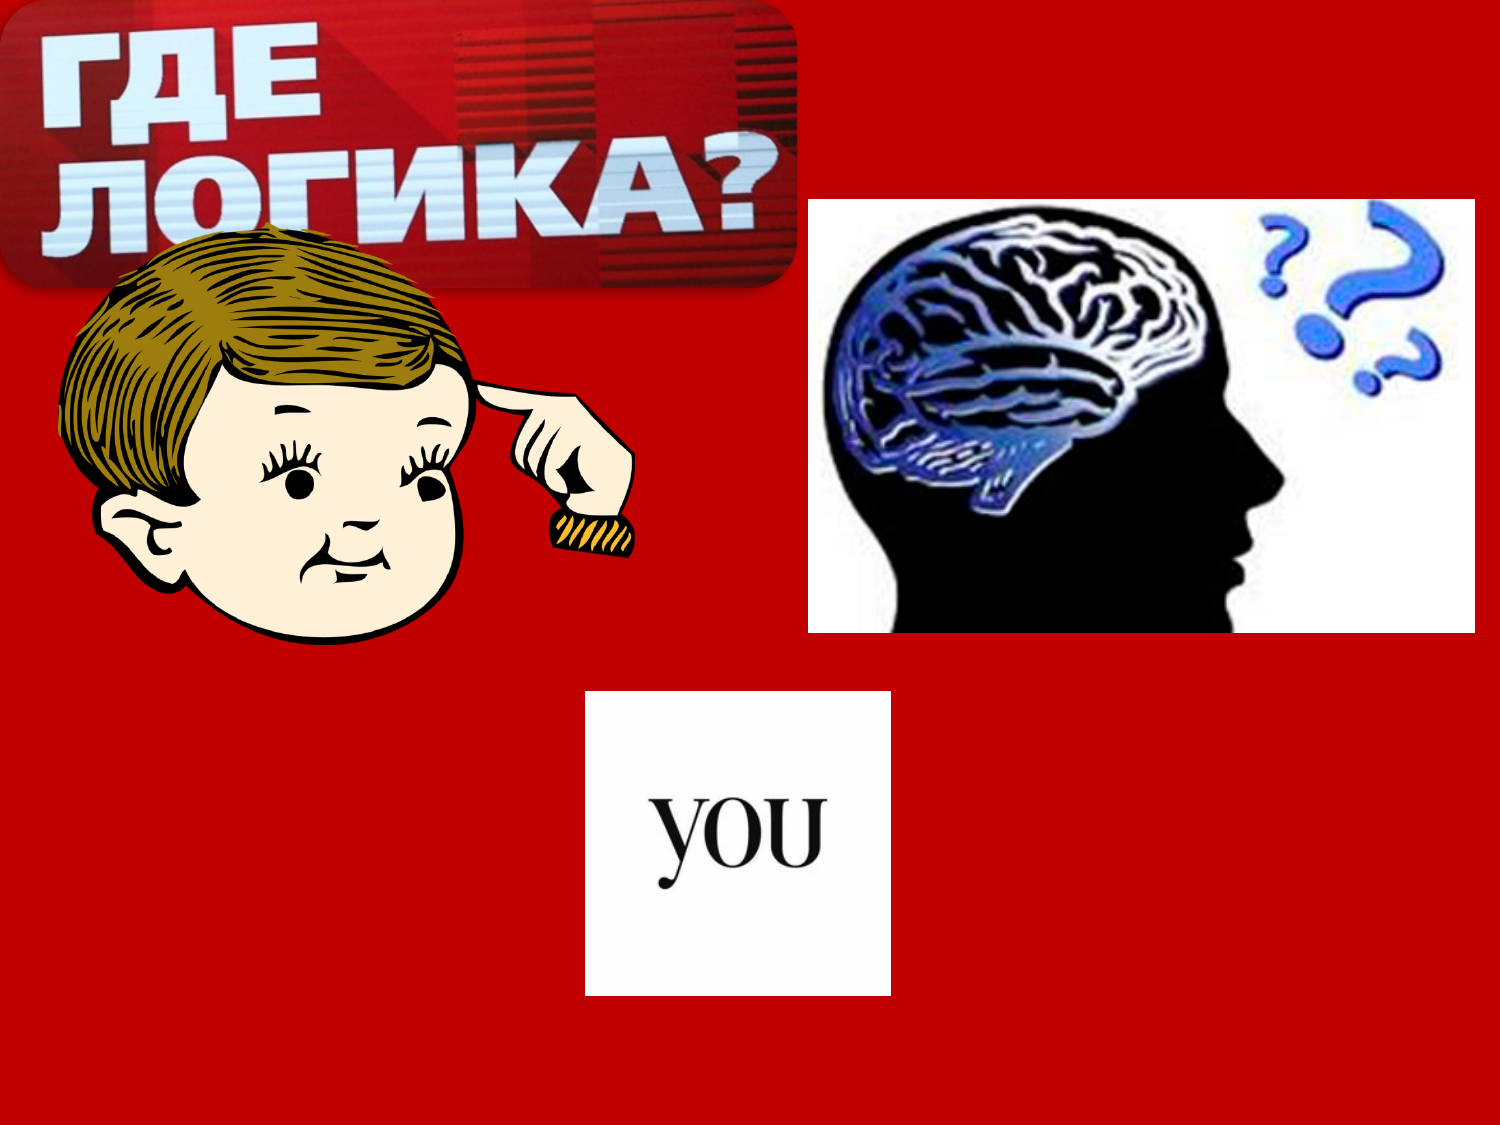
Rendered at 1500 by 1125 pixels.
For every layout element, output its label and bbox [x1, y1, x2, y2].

picture [0, 0, 798, 645]
picture [585, 691, 891, 997]
picture [808, 198, 1475, 633]
